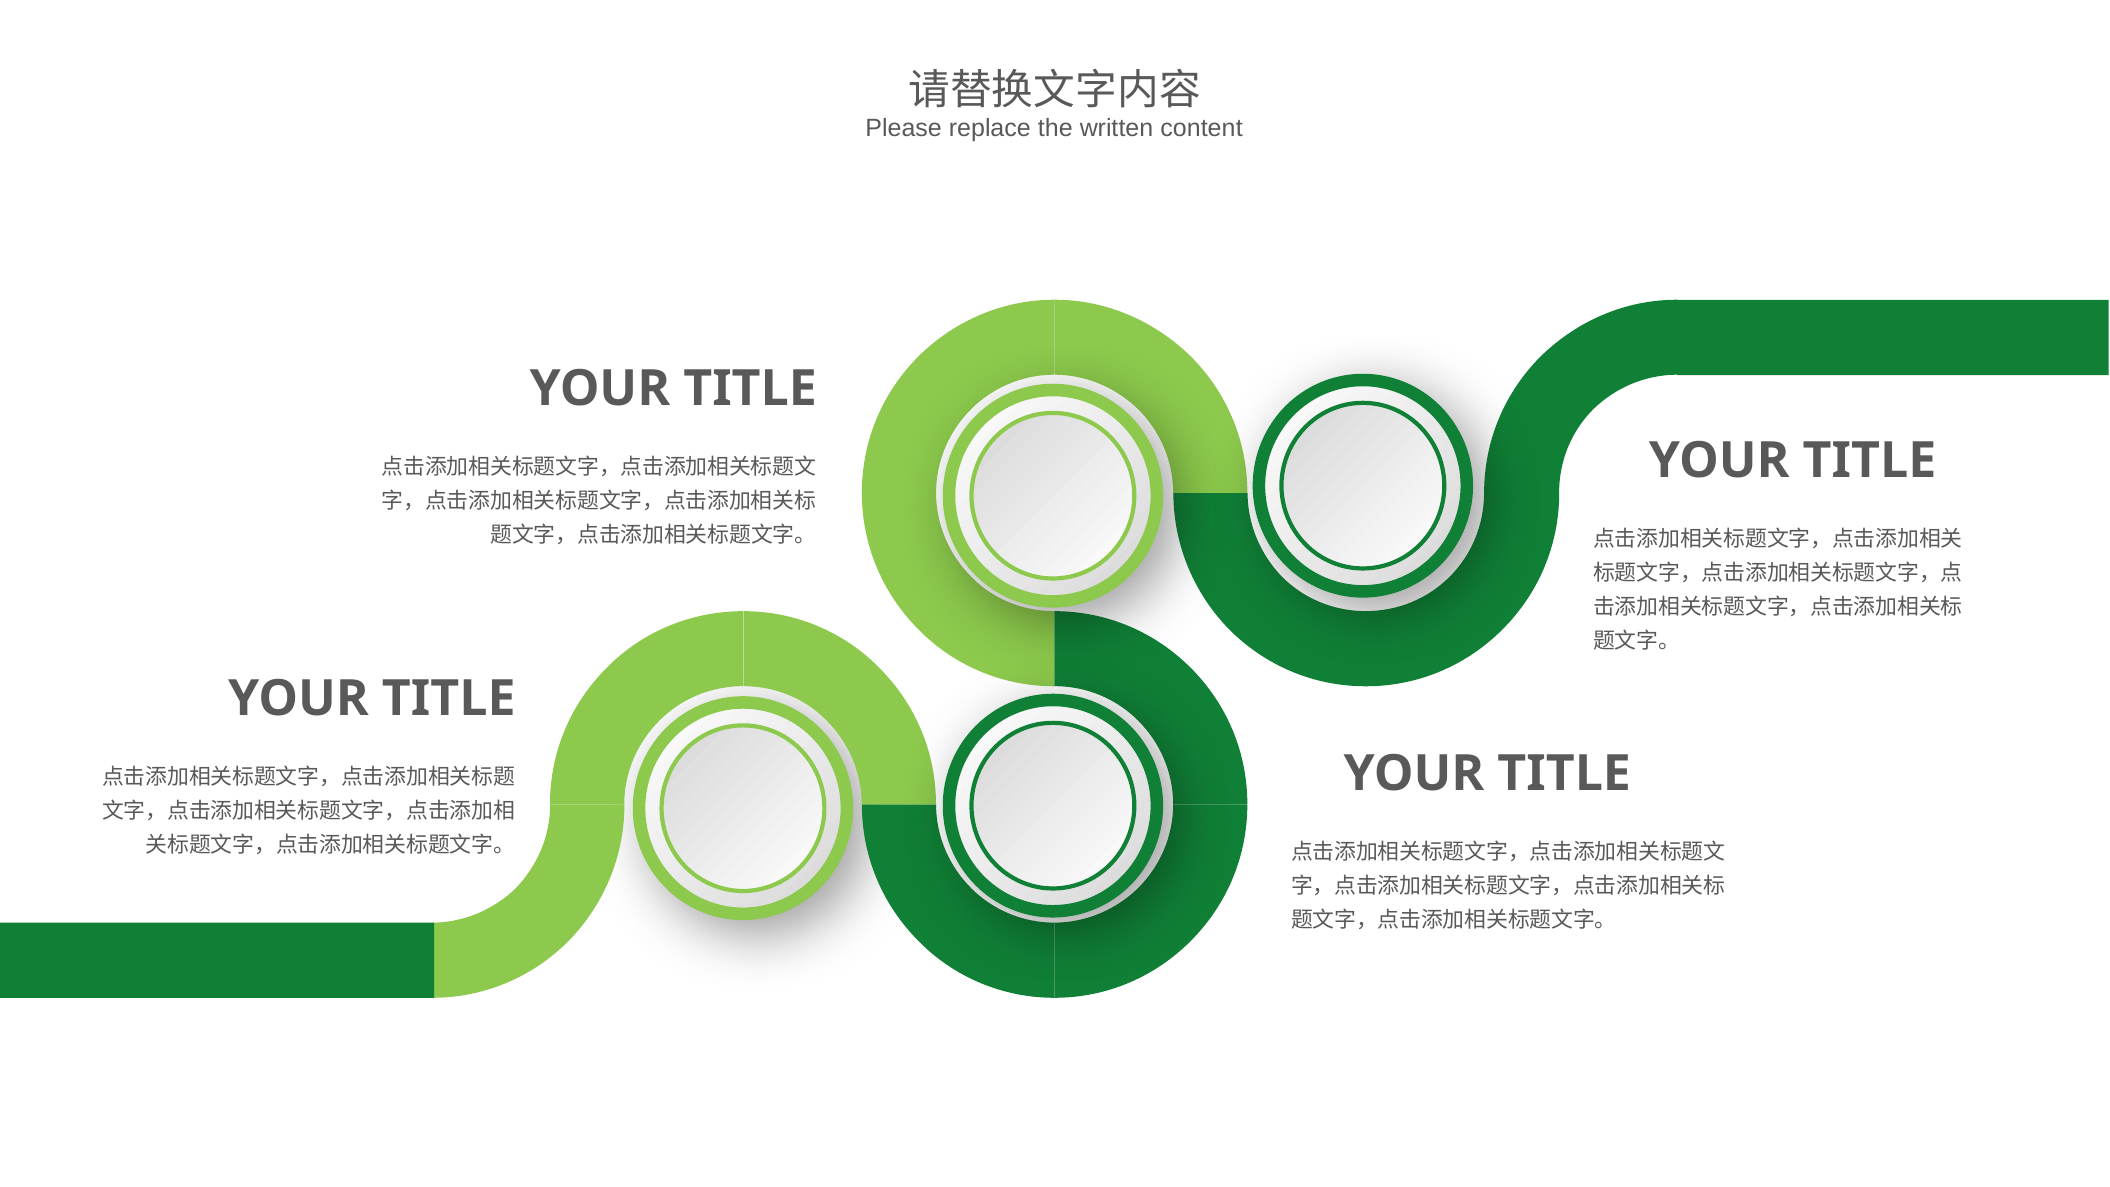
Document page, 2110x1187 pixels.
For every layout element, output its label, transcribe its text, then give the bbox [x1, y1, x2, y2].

text_box [861, 492, 1054, 682]
text_box [1195, 493, 1366, 687]
text_box [549, 611, 744, 805]
text_box [1074, 635, 1244, 804]
text_box [1677, 299, 2109, 376]
text_box [435, 804, 625, 998]
text_box [1055, 299, 1241, 493]
text_box [861, 299, 1055, 492]
text_box [1055, 804, 1248, 998]
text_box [948, 389, 1157, 602]
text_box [1258, 379, 1467, 592]
text_box 点击添加相关标题文字，点击添加相关标题文字，点击添加相关标题文字，点击添加相关标题文字，点击添加相关标题文字。 [1577, 508, 1991, 661]
text_box Please replace the written content [850, 89, 1259, 149]
text_box 点击添加相关标题文字，点击添加相关标题文字，点击添加相关标题文字，点击添加相关标题文字，点击添加相关标题文字。 [86, 746, 532, 865]
text_box 请替换文字内容 [893, 30, 1216, 89]
text_box [744, 611, 932, 805]
text_box 点击添加相关标题文字，点击添加相关标题文字，点击添加相关标题文字，点击添加相关标题文字，点击添加相关标题文字。 [345, 436, 833, 555]
text_box [1366, 492, 1560, 687]
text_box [639, 702, 847, 914]
text_box YOUR TITLE [132, 657, 532, 734]
text_box YOUR TITLE [1543, 419, 1953, 496]
text_box [1499, 299, 1677, 492]
text_box YOUR TITLE [434, 347, 833, 424]
text_box [0, 922, 435, 998]
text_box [948, 699, 1157, 912]
text_box YOUR TITLE [1244, 732, 1647, 809]
text_box [861, 805, 1055, 998]
text_box 点击添加相关标题文字，点击添加相关标题文字，点击添加相关标题文字，点击添加相关标题文字，点击添加相关标题文字。 [1275, 821, 1764, 940]
